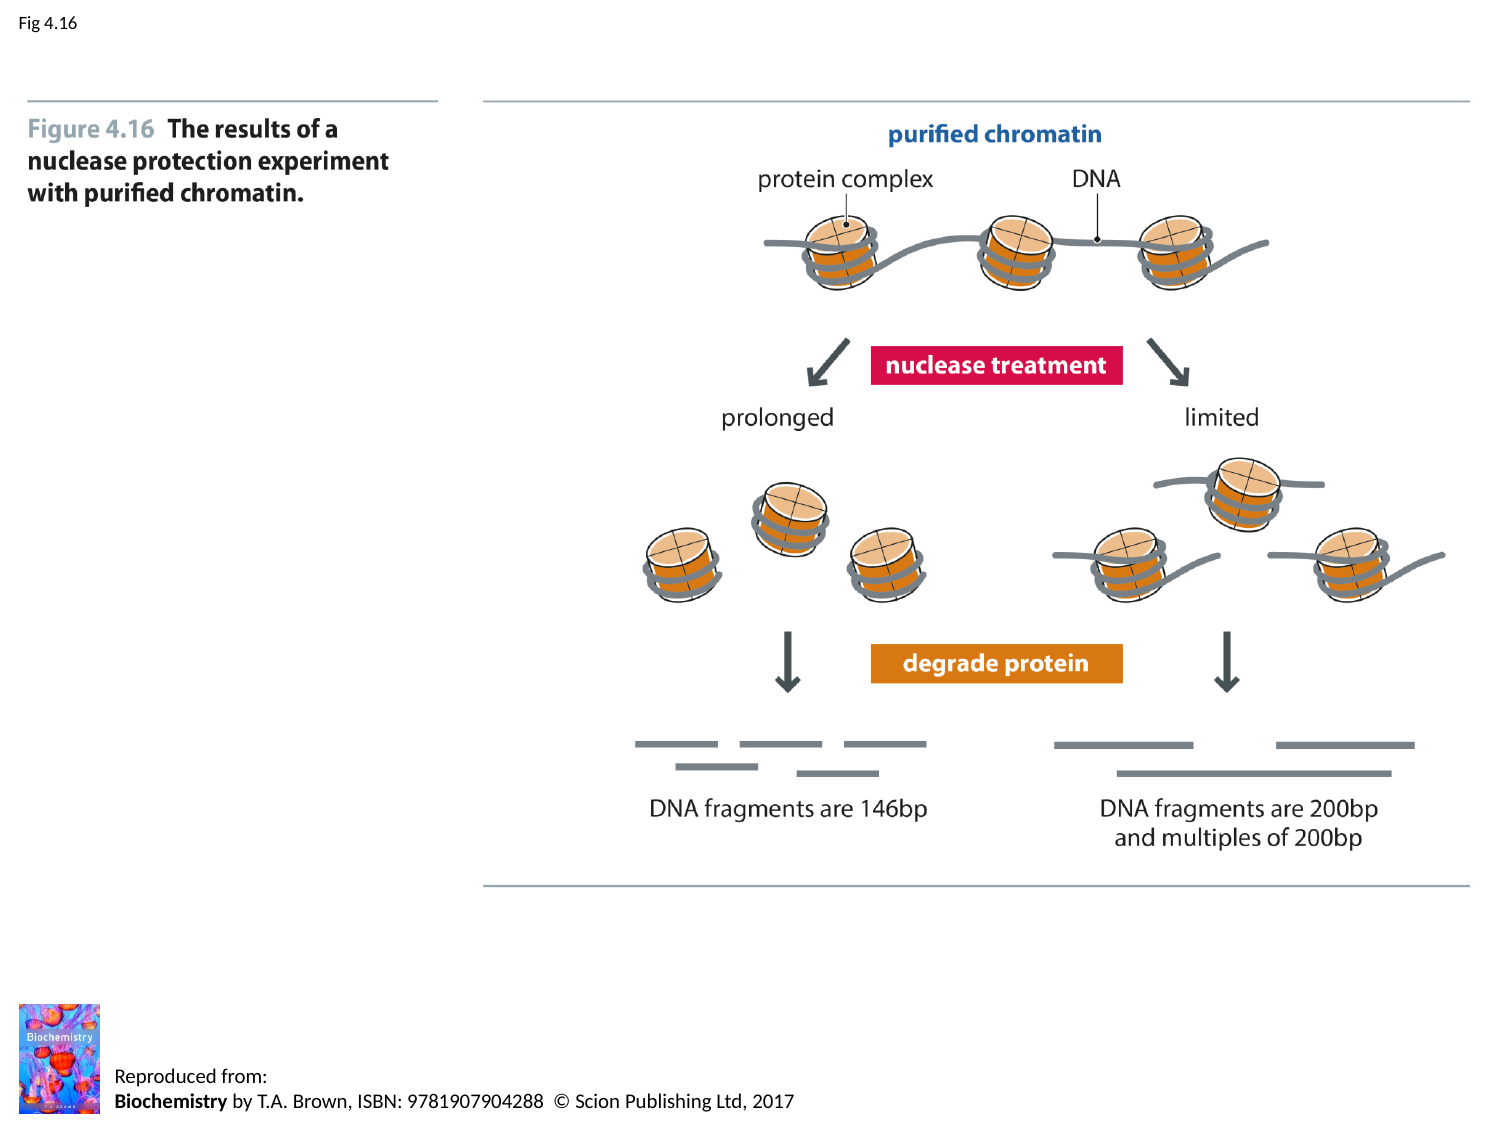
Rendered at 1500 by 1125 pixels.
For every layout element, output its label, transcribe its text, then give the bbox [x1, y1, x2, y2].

text_box Reproduced from: Biochemistry by T.A. Brown, ISBN: 9781907904288 © Scion Publishing Ltd, 2017 [101, 1055, 838, 1121]
picture [19, 1004, 101, 1114]
title Fig 4.16 [0, 2, 98, 41]
picture [21, 87, 1470, 906]
